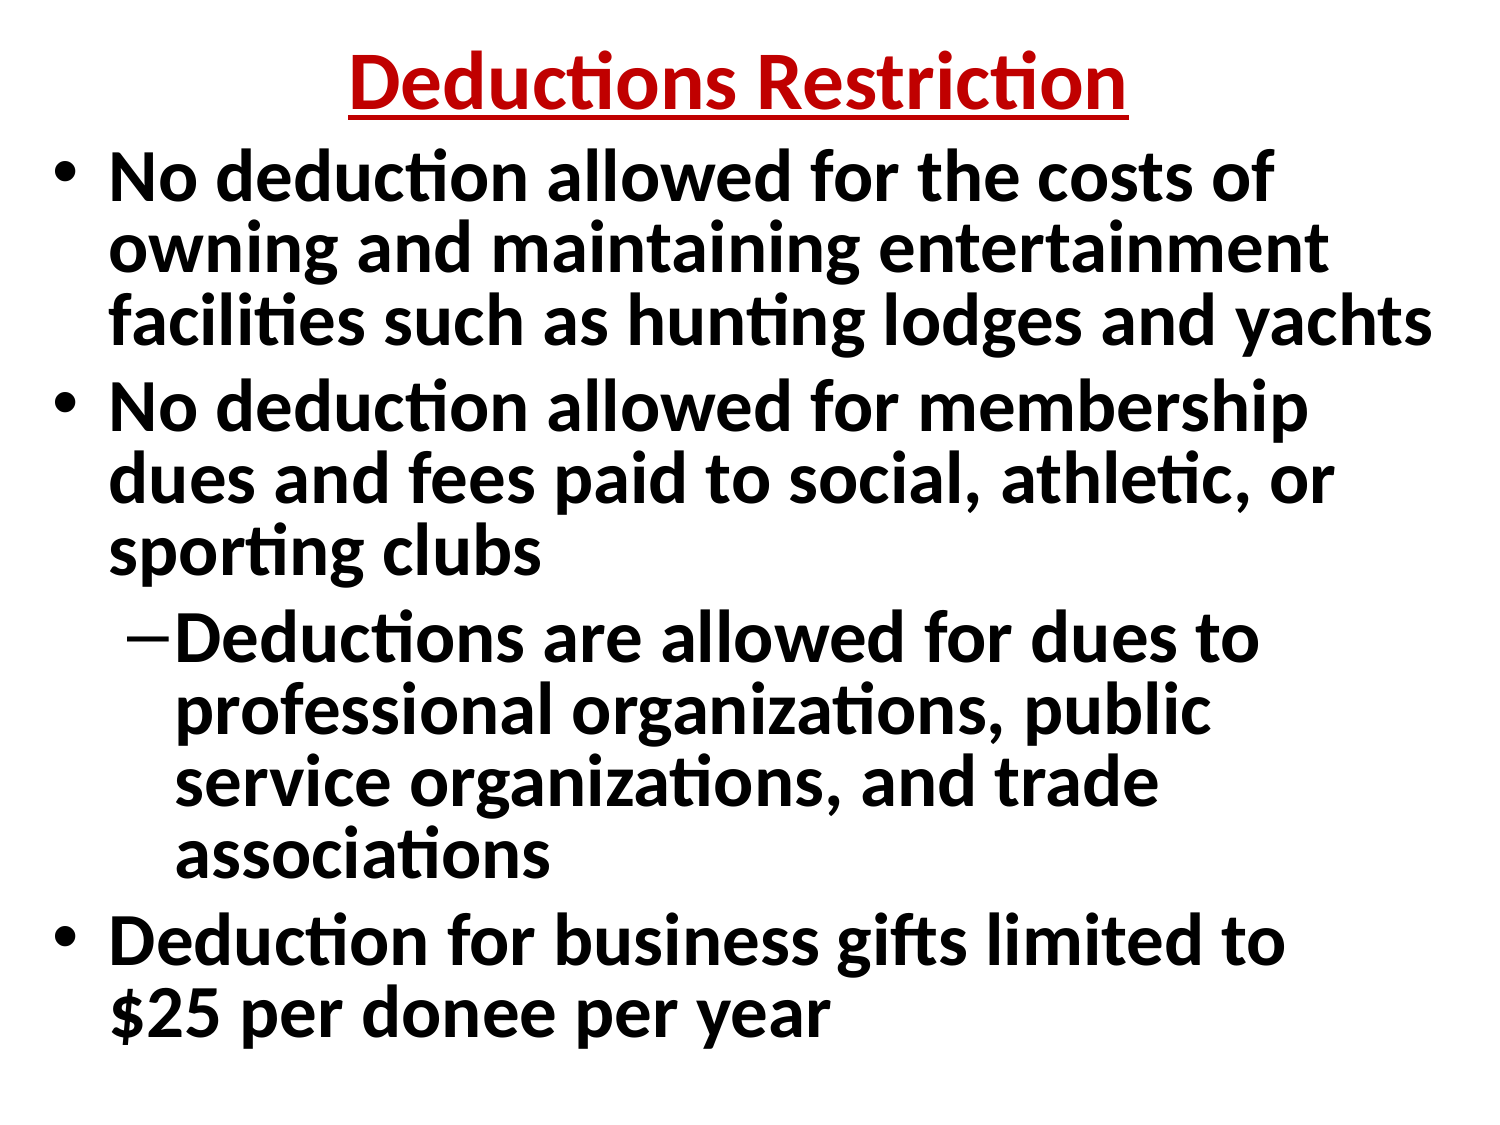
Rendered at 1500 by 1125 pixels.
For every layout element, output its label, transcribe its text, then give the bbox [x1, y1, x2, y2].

list Deductions Restriction No deduction allowed for the costs of owning and maintaining entertainment facilities such as hunting lodges and yachts No deduction allowed for membership dues and fees paid to social, athletic, or sporting clubs Deductions are allowed for dues to professional organizations, public service organizations, and trade associations Deduction for business gifts limited to $25 per donee per year [37, 24, 1463, 1075]
